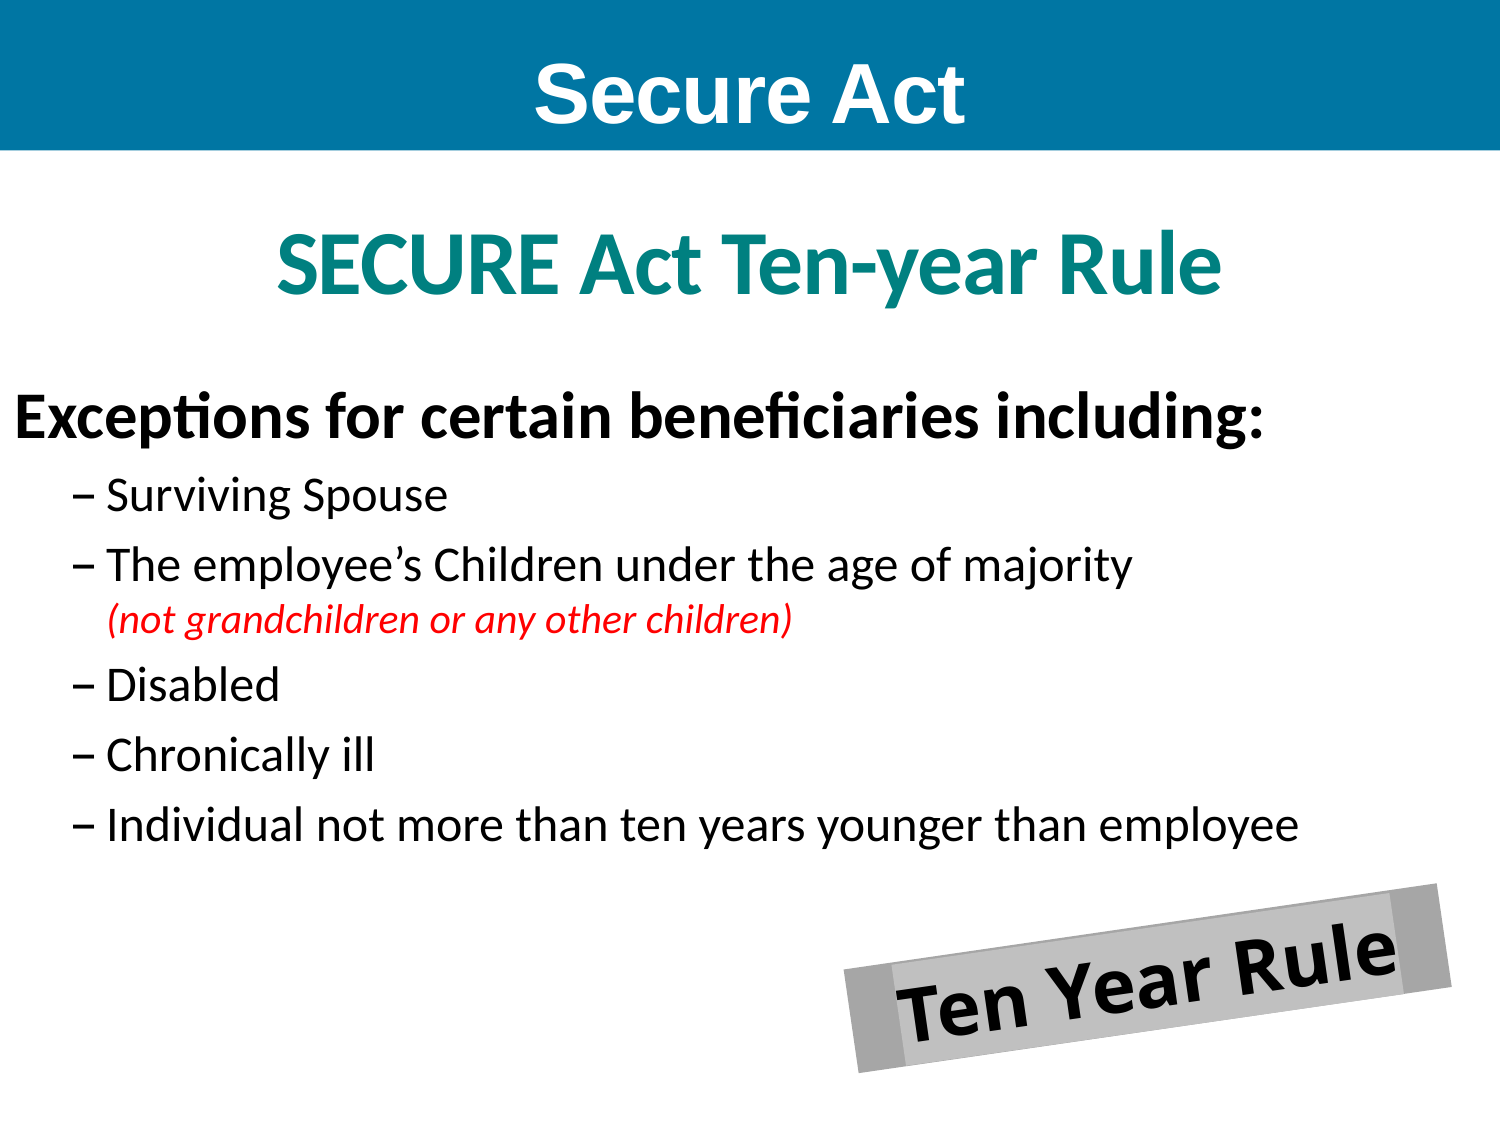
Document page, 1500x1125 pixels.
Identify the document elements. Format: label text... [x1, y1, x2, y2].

text_box Exceptions for certain beneficiaries including: Surviving Spouse The employee’s Children under the age of majority (not grandchildren or any other children) Disabled Chronically ill Individual not more than ten years younger than employee [0, 364, 1500, 1125]
text_box SECURE Act Ten-year Rule [0, 208, 1500, 360]
text_box Secure Act [0, 0, 1500, 151]
text_box Ten Year Rule [843, 883, 1452, 1074]
